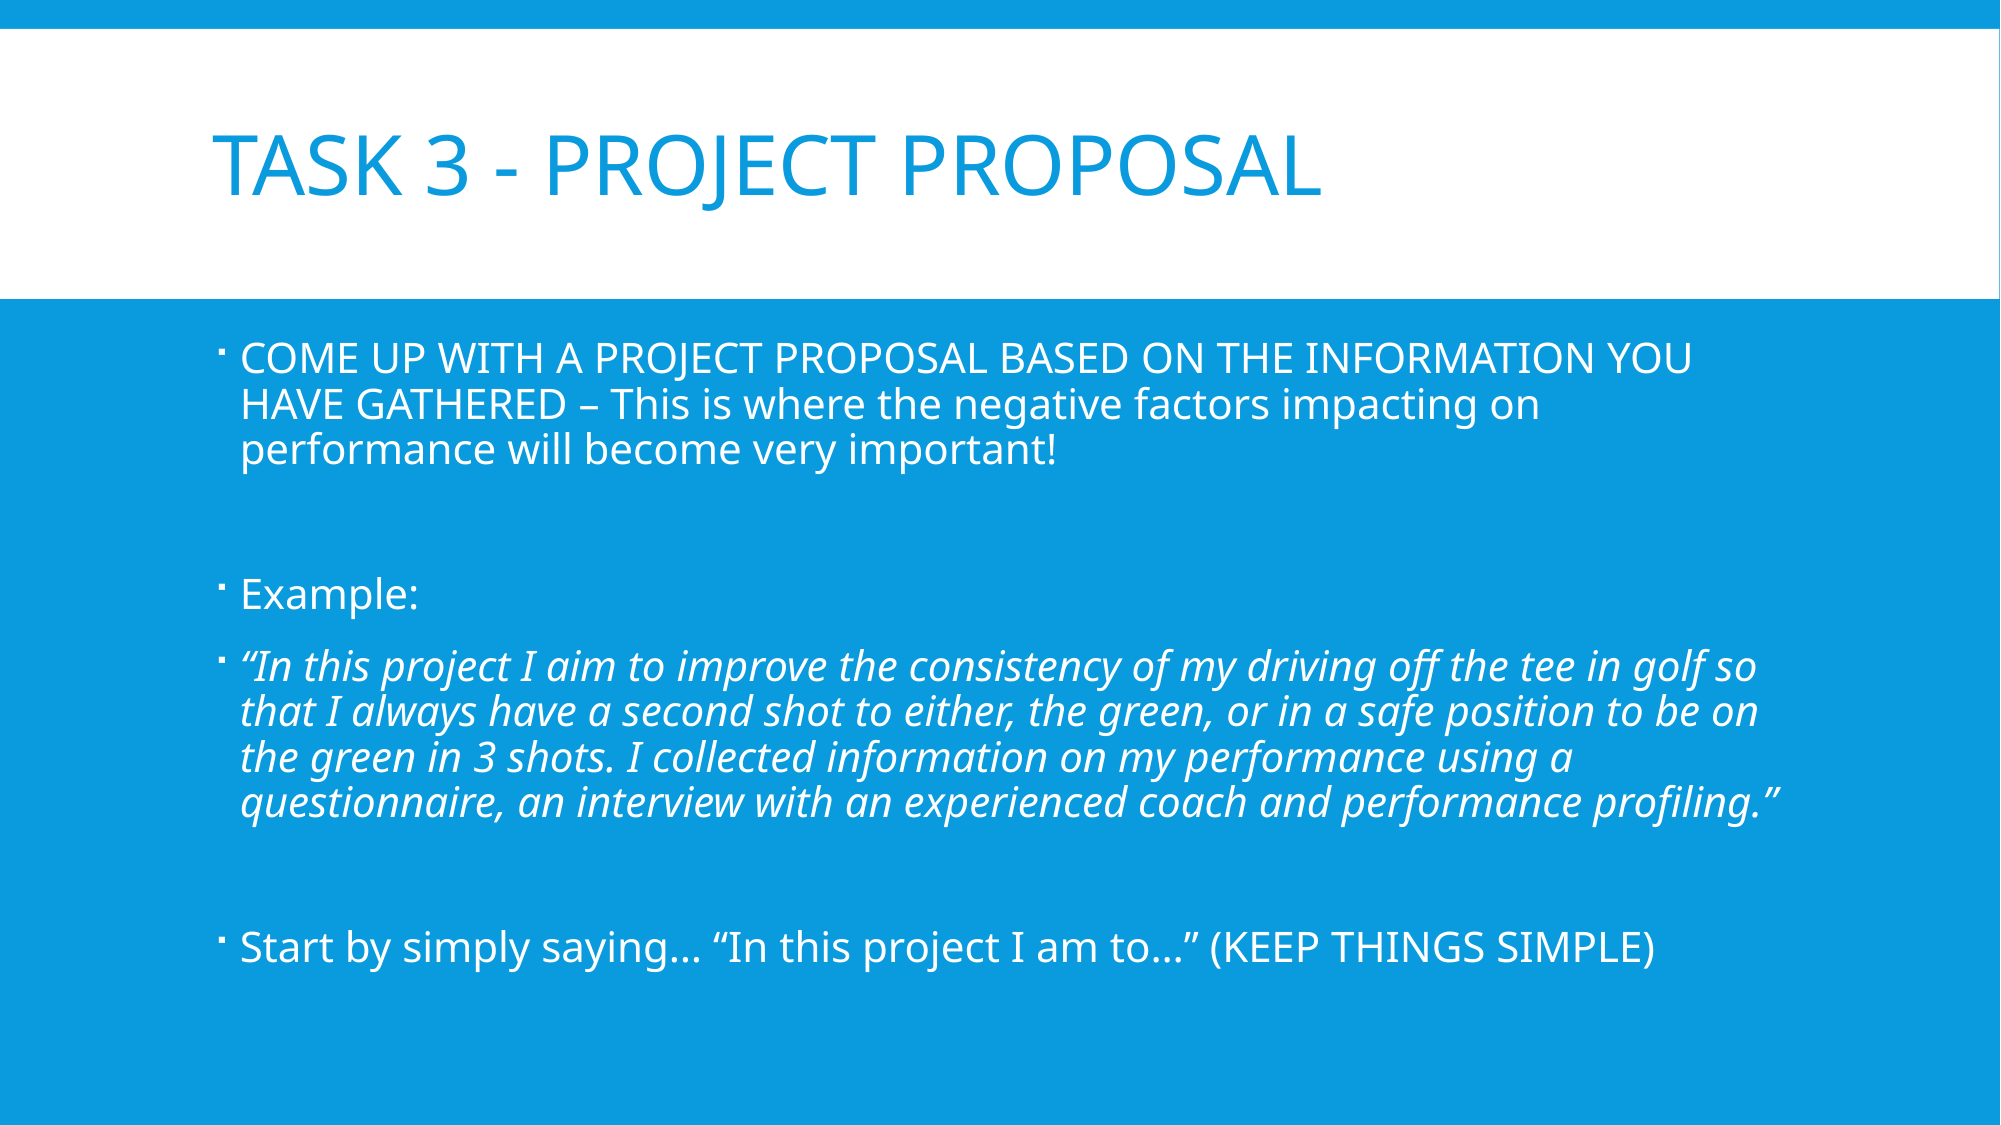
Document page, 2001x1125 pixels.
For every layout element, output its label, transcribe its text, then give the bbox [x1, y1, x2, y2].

list COME UP WITH A PROJECT PROPOSAL BASED ON THE INFORMATION YOU HAVE GATHERED – This is where the negative factors impacting on performance will become very important! Example: “In this project I aim to improve the consistency of my driving off the tee in golf so that I always have a second shot to either, the green, or in a safe position to be on the green in 3 shots. I collected information on my performance using a questionnaire, an interview with an experienced coach and performance profiling.” Start by simply saying… “In this project I am to…” (KEEP THINGS SIMPLE) [197, 329, 1803, 1020]
title Task 3 - Project Proposal [197, 46, 1803, 295]
